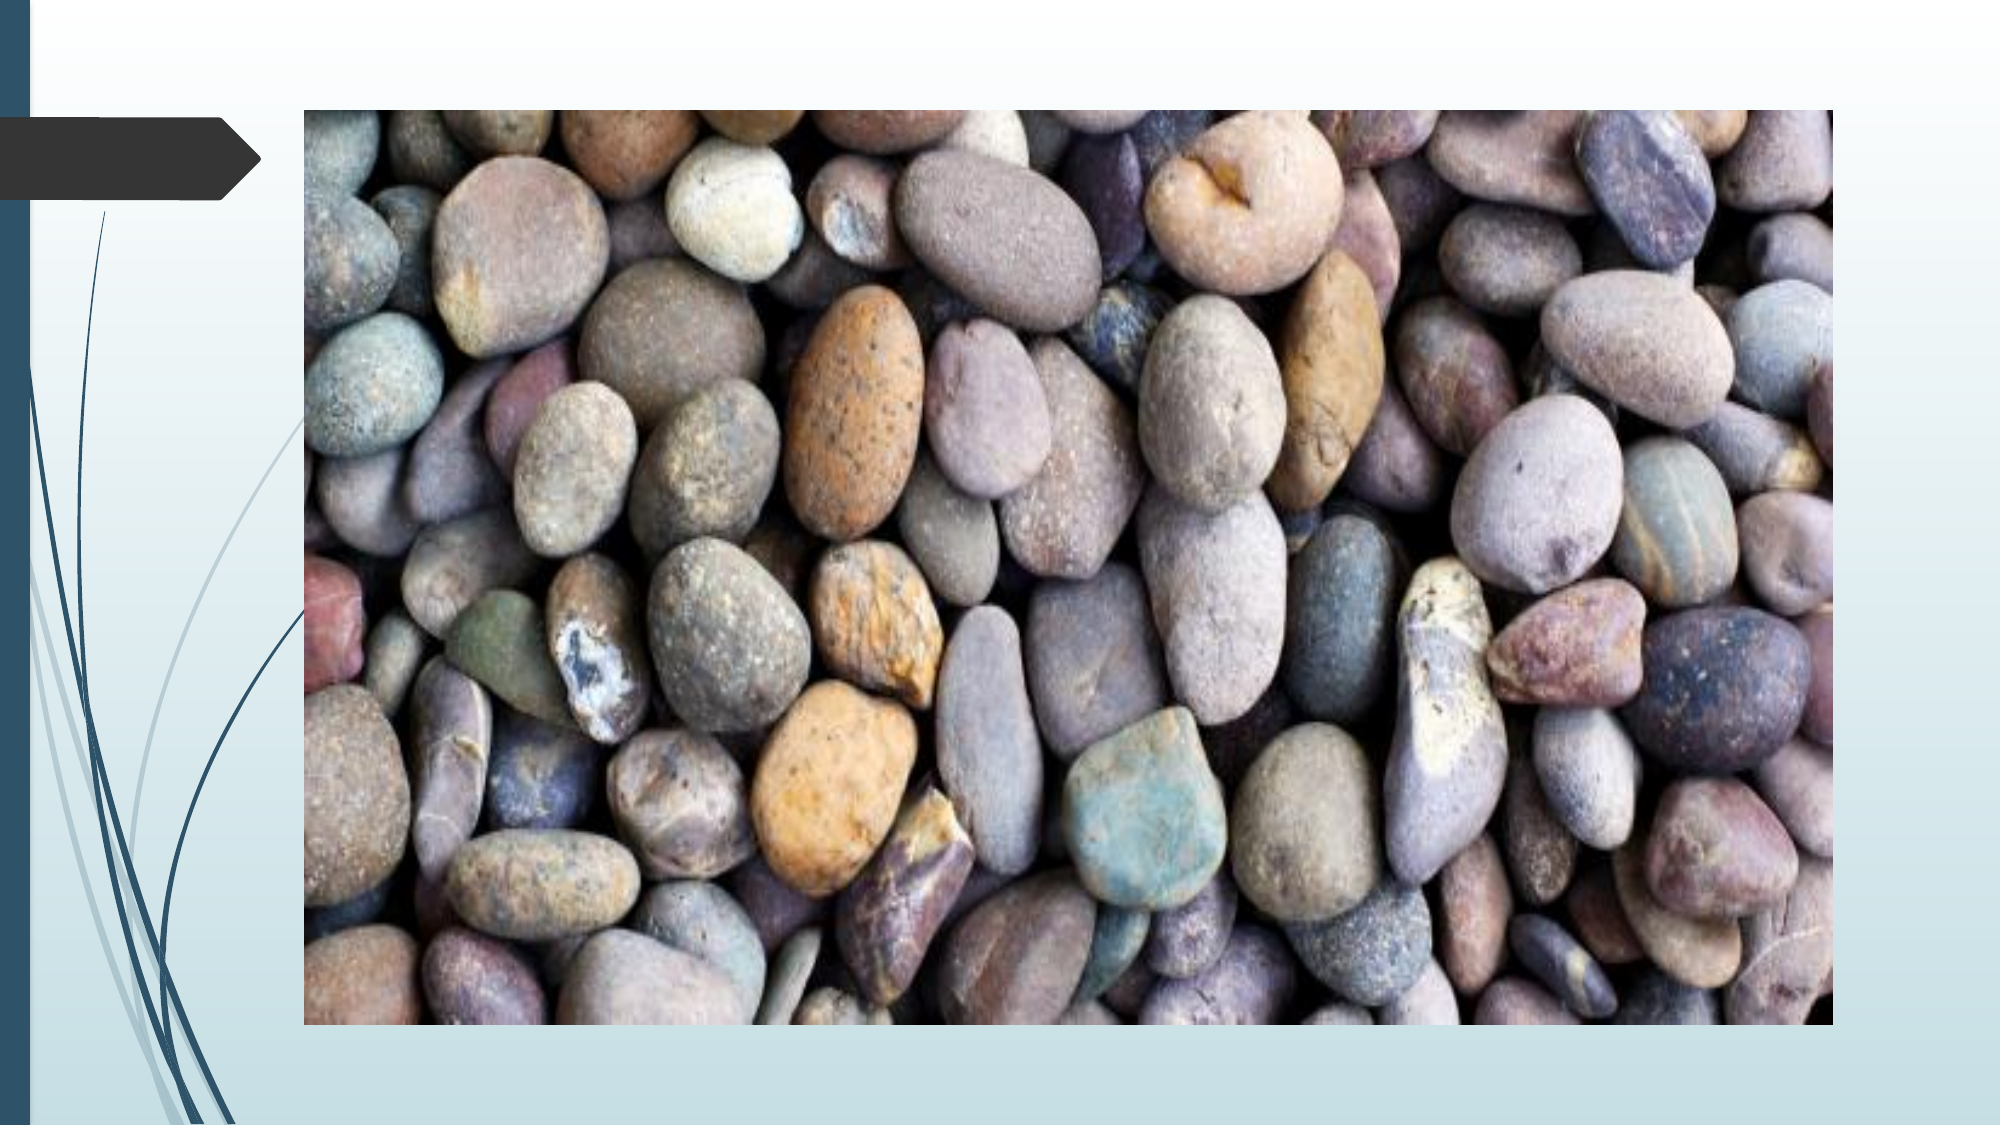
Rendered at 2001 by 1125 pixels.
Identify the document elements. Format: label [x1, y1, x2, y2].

list [304, 109, 1833, 1025]
